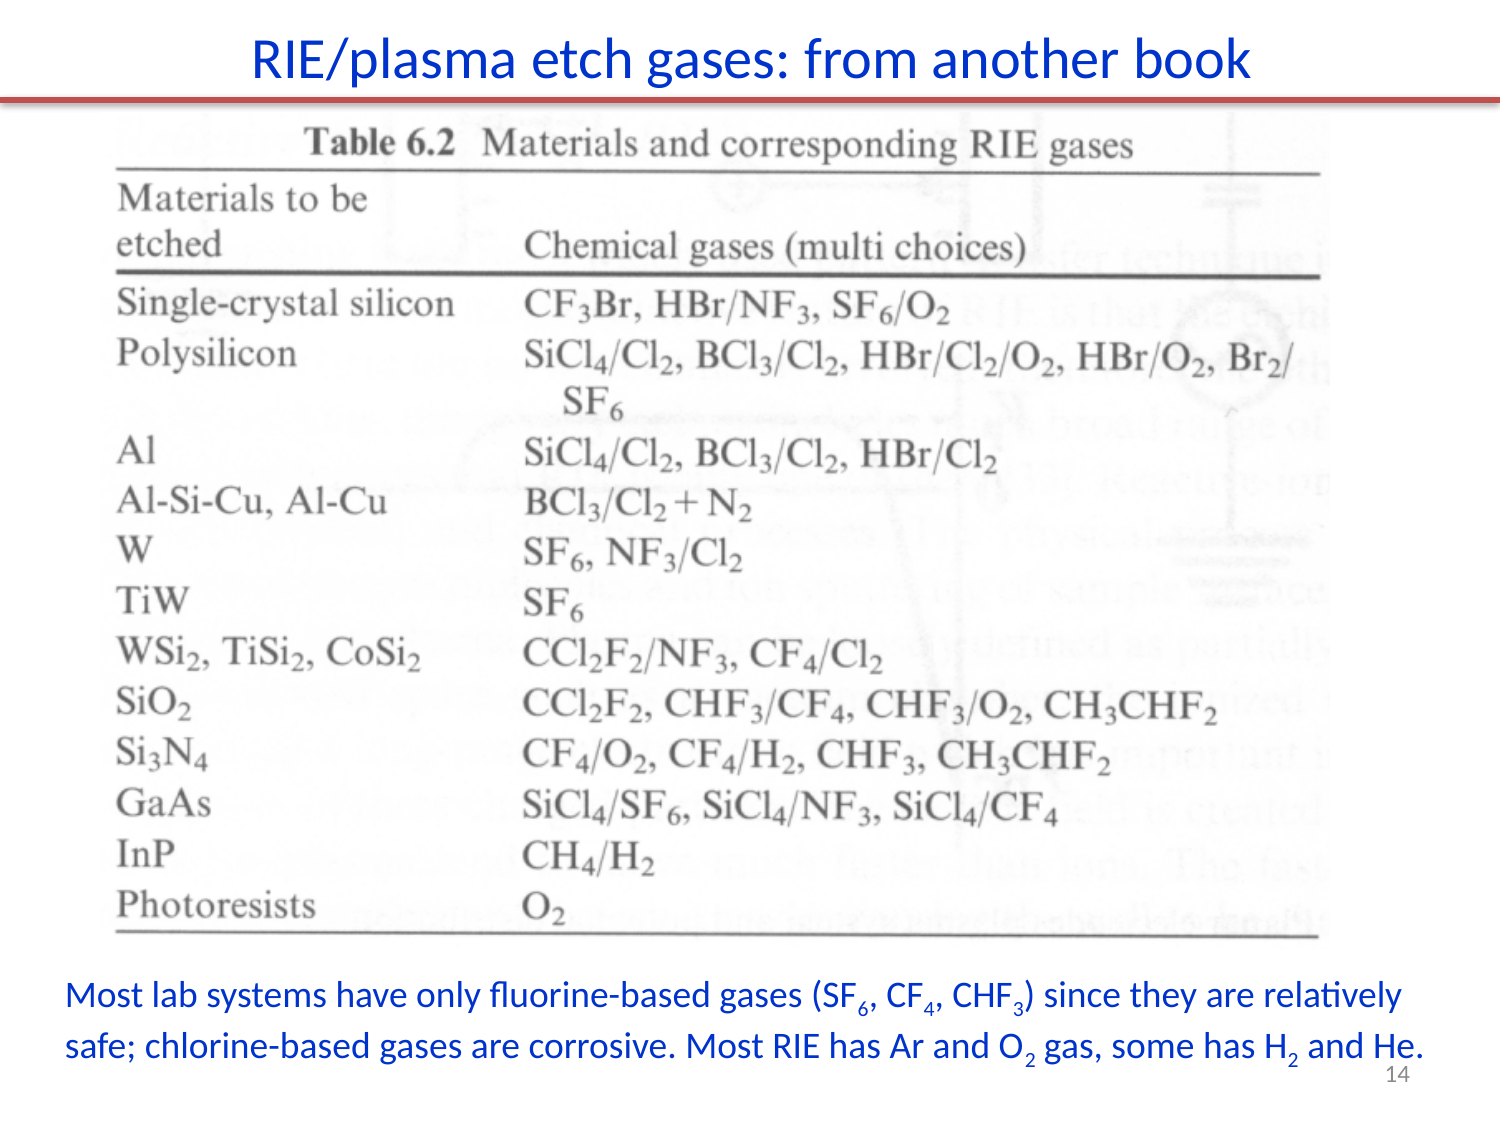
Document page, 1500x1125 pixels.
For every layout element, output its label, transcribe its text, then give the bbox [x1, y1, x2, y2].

picture [100, 112, 1330, 950]
slide_number 14 [1074, 1042, 1425, 1103]
text_box Most lab systems have only fluorine-based gases (SF6, CF4, CHF3) since they are relatively safe; chlorine-based gases are corrosive. Most RIE has Ar and O2 gas, some has H2 and He. [49, 962, 1463, 1080]
text_box RIE/plasma etch gases: from another book [236, 12, 1268, 95]
